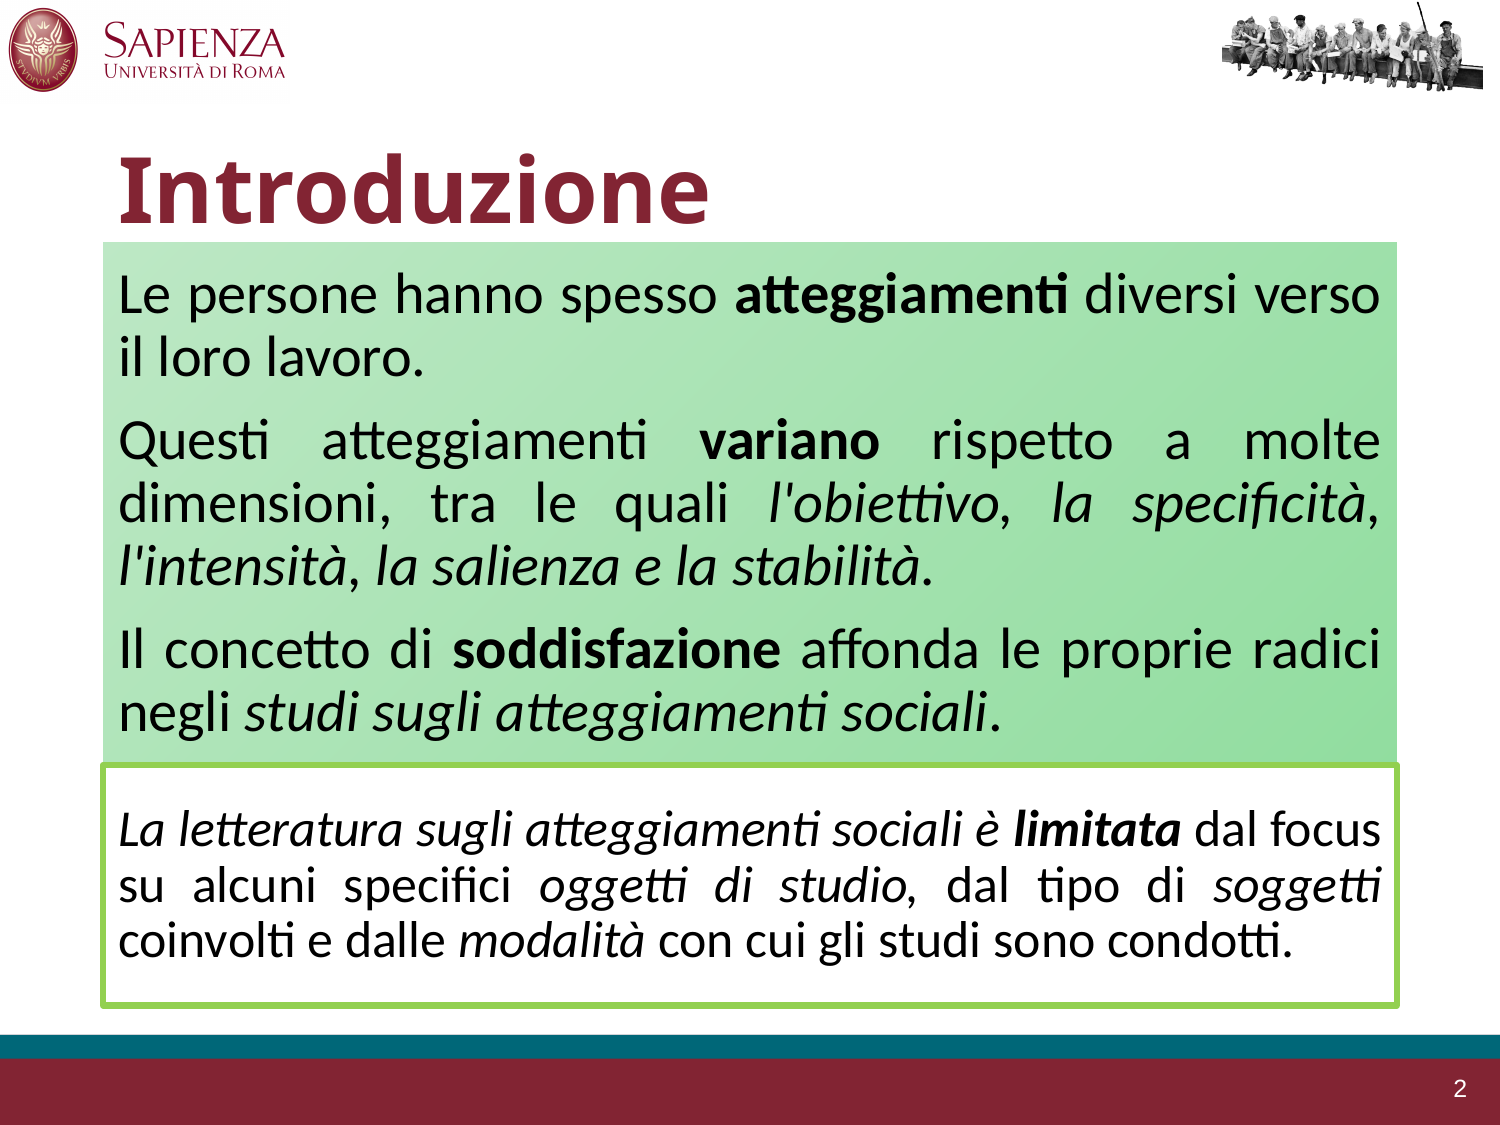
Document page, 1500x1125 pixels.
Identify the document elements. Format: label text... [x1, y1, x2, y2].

text_box La letteratura sugli atteggiamenti sociali è limitata dal focus su alcuni specifici oggetti di studio, dal tipo di soggetti coinvolti e dalle modalità con cui gli studi sono condotti. [103, 765, 1397, 1006]
picture [1222, 1, 1483, 92]
title Introduzione [103, 85, 1397, 242]
picture [0, 0, 290, 104]
slide_number 2 [1144, 1057, 1483, 1118]
list Le persone hanno spesso atteggiamenti diversi verso il loro lavoro. Questi atteggiamenti variano rispetto a molte dimensioni, tra le quali l'obiettivo, la specificità, l'intensità, la salienza e la stabilità. Il concetto di soddisfazione affonda le proprie radici negli studi sugli atteggiamenti sociali. [103, 242, 1397, 765]
